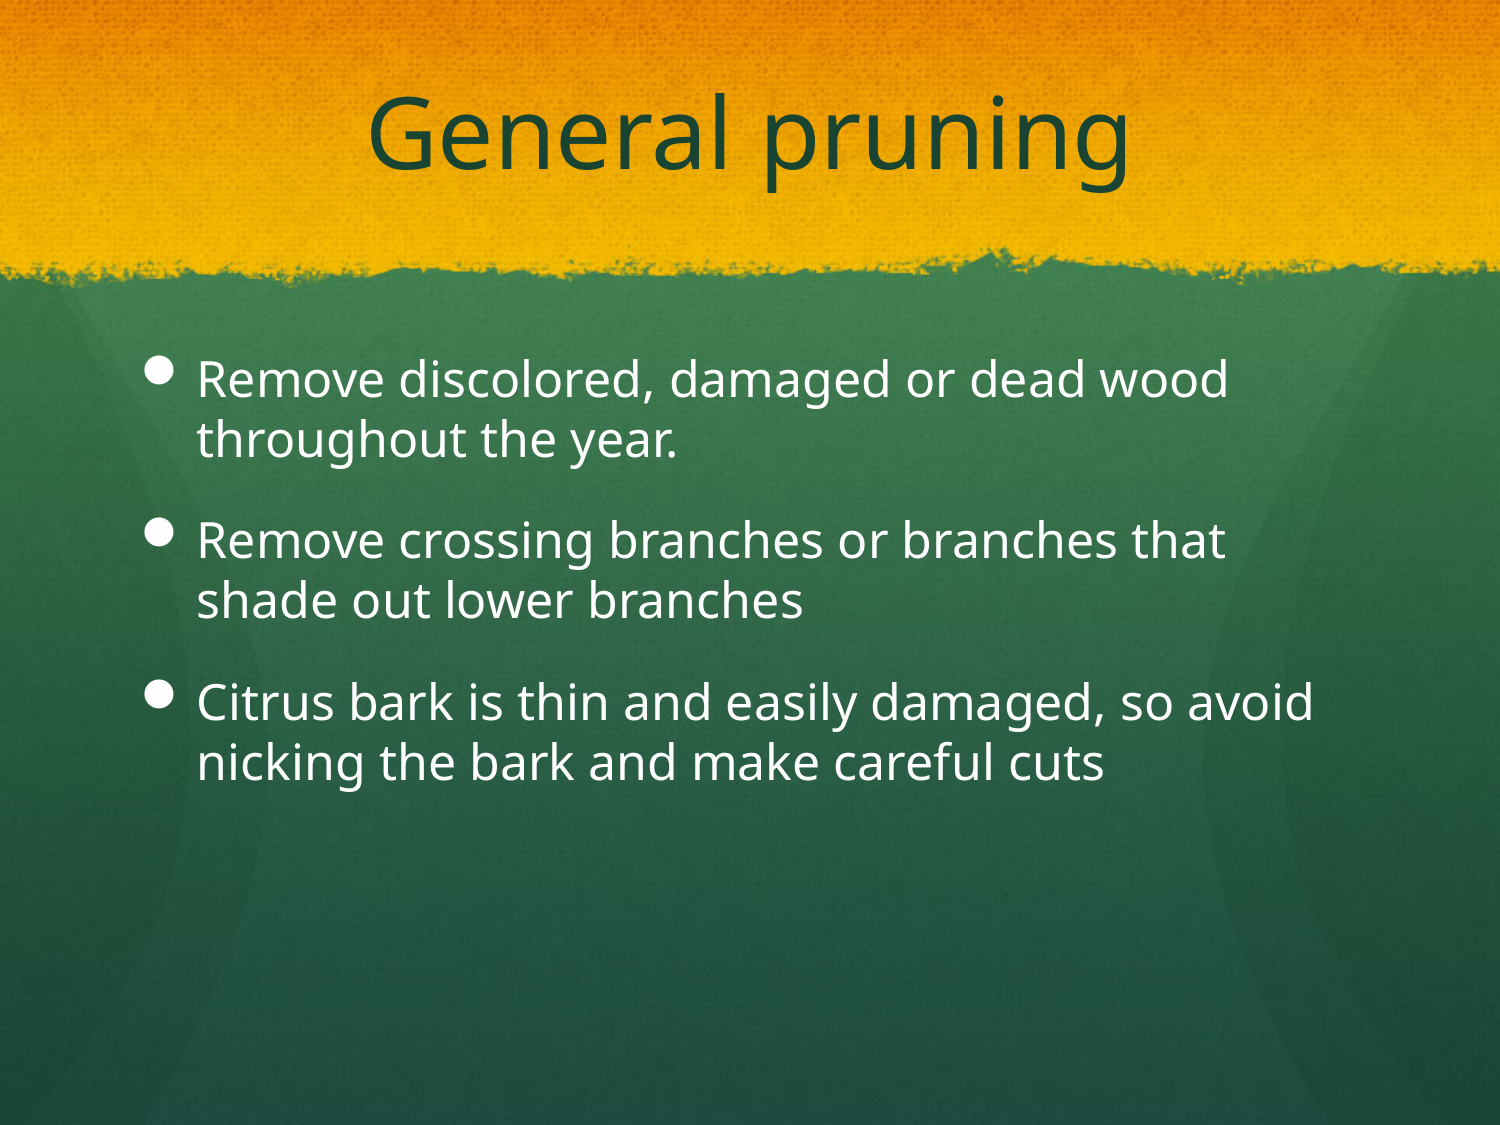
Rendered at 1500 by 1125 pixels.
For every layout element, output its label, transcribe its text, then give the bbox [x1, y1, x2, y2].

picture [0, 0, 1500, 1125]
title General pruning [125, 12, 1375, 246]
list Remove discolored, damaged or dead wood throughout the year. Remove crossing branches or branches that shade out lower branches Citrus bark is thin and easily damaged, so avoid nicking the bark and make careful cuts [125, 339, 1375, 1026]
